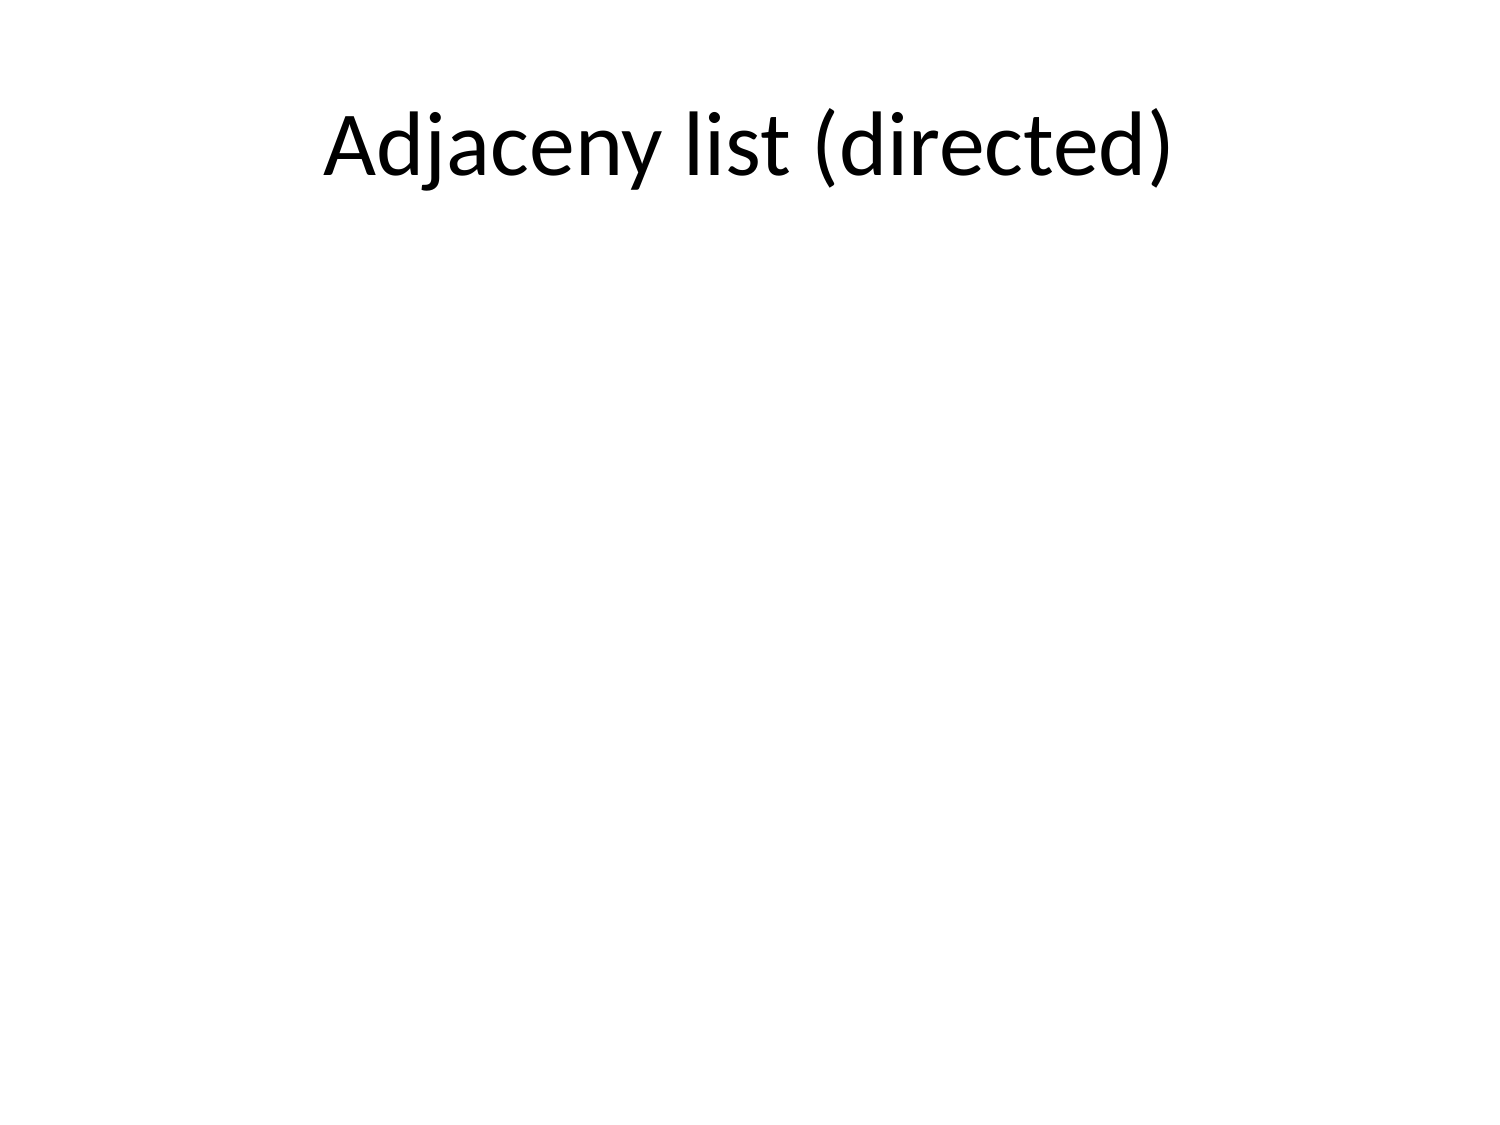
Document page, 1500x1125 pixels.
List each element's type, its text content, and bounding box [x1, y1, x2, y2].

title Adjaceny list (directed) [75, 45, 1425, 233]
